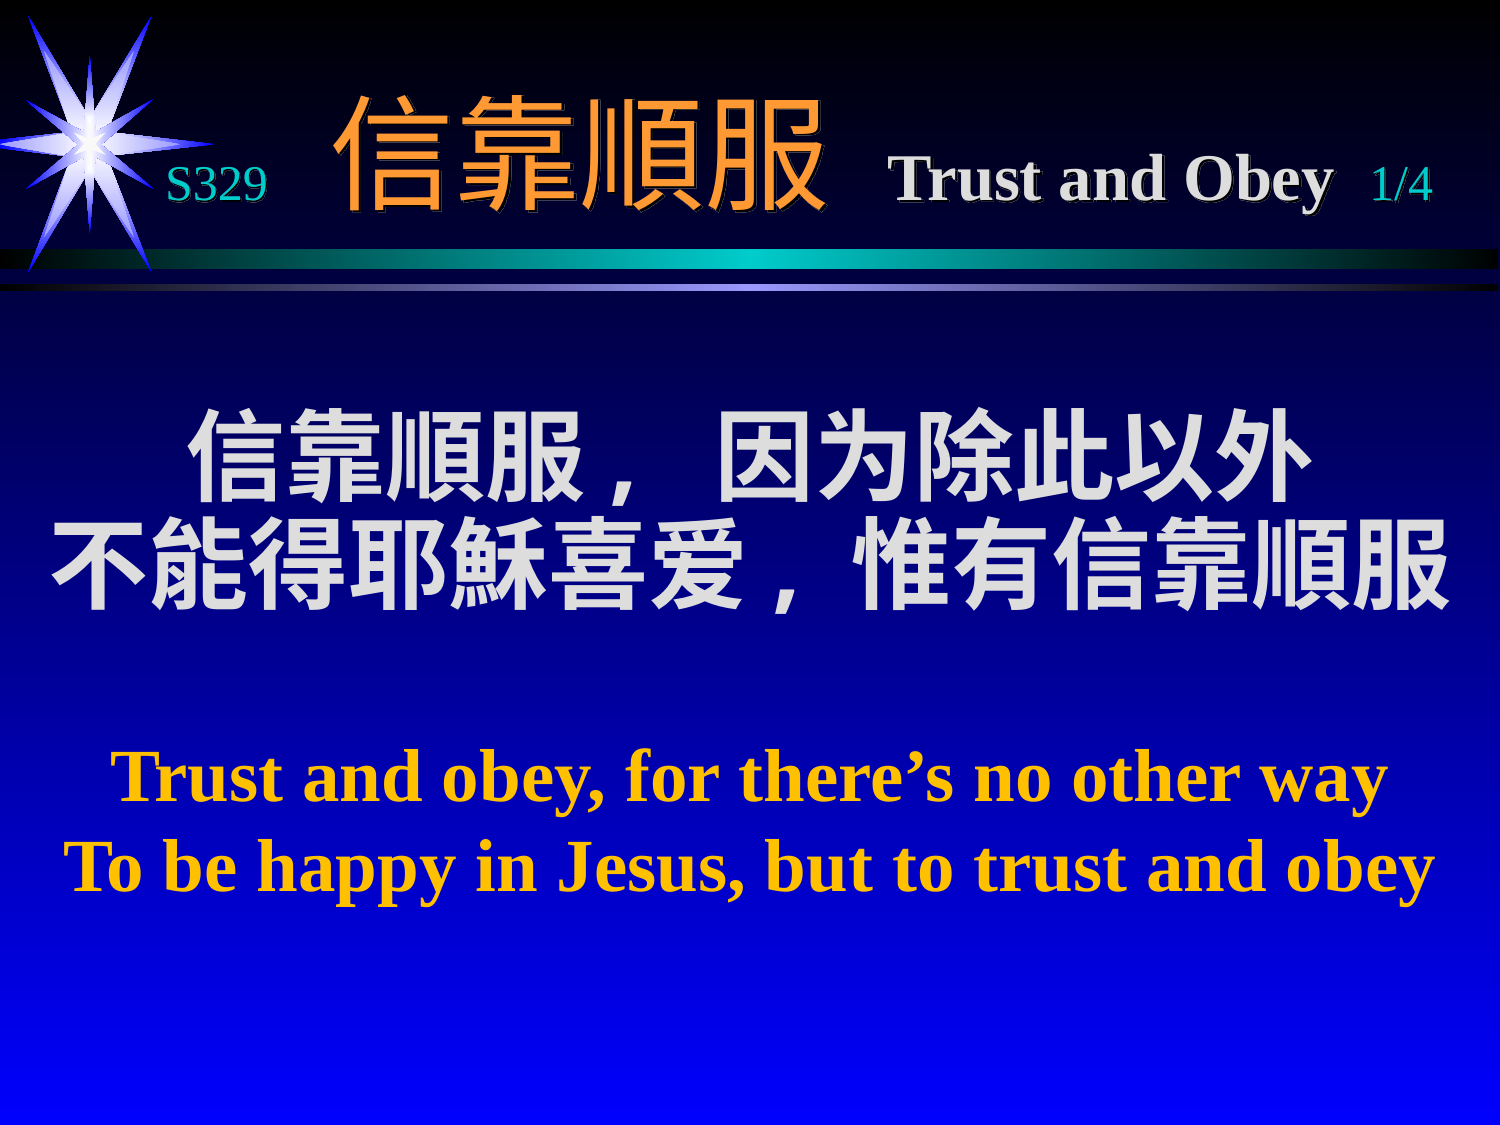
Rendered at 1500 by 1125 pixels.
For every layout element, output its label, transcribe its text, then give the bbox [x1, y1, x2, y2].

text_box 信靠順服, 因为除此以外 不能得耶穌喜爱, 惟有信靠順服 [0, 399, 1500, 685]
text_box Trust and obey, for there’s no other way To be happy in Jesus, but to trust and obey [0, 719, 1500, 975]
title S329 信靠順服 Trust and Obey 1/4 [149, 56, 1500, 244]
